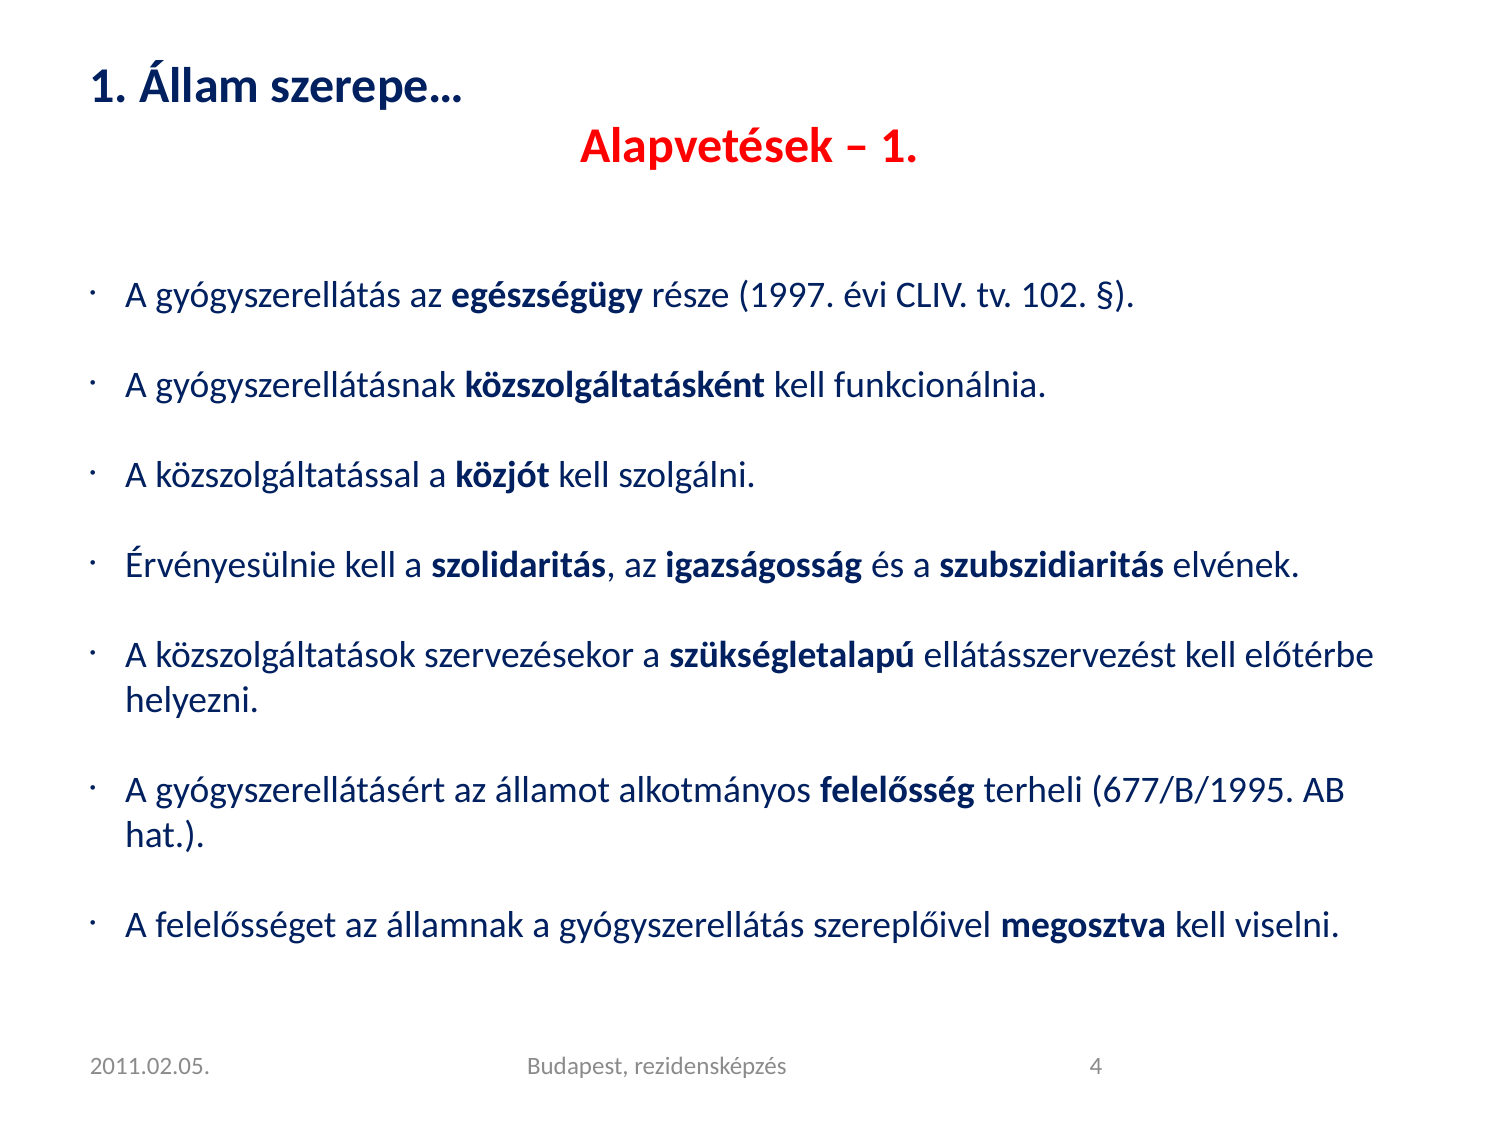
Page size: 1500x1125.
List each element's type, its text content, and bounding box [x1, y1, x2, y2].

text_box 1. Állam szerepe… Alapvetések – 1. [75, 45, 1425, 233]
text_box 2011.02.05. [74, 1042, 425, 1103]
text_box Budapest, rezidensképzés [512, 1042, 988, 1103]
text_box A gyógyszerellátás az egészségügy része (1997. évi CLIV. tv. 102. §). A gyógyszerellátásnak közszolgáltatásként kell funkcionálnia. A közszolgáltatással a közjót kell szolgálni. Érvényesülnie kell a szolidaritás, az igazságosság és a szubszidiaritás elvének. A közszolgáltatások szervezésekor a szükségletalapú ellátásszervezést kell előtérbe helyezni. A gyógyszerellátásért az államot alkotmányos felelősség terheli (677/B/1995. AB hat.). A felelősséget az államnak a gyógyszerellátás szereplőivel megosztva kell viselni. [75, 262, 1425, 1005]
text_box <szám> [1074, 1042, 1425, 1103]
